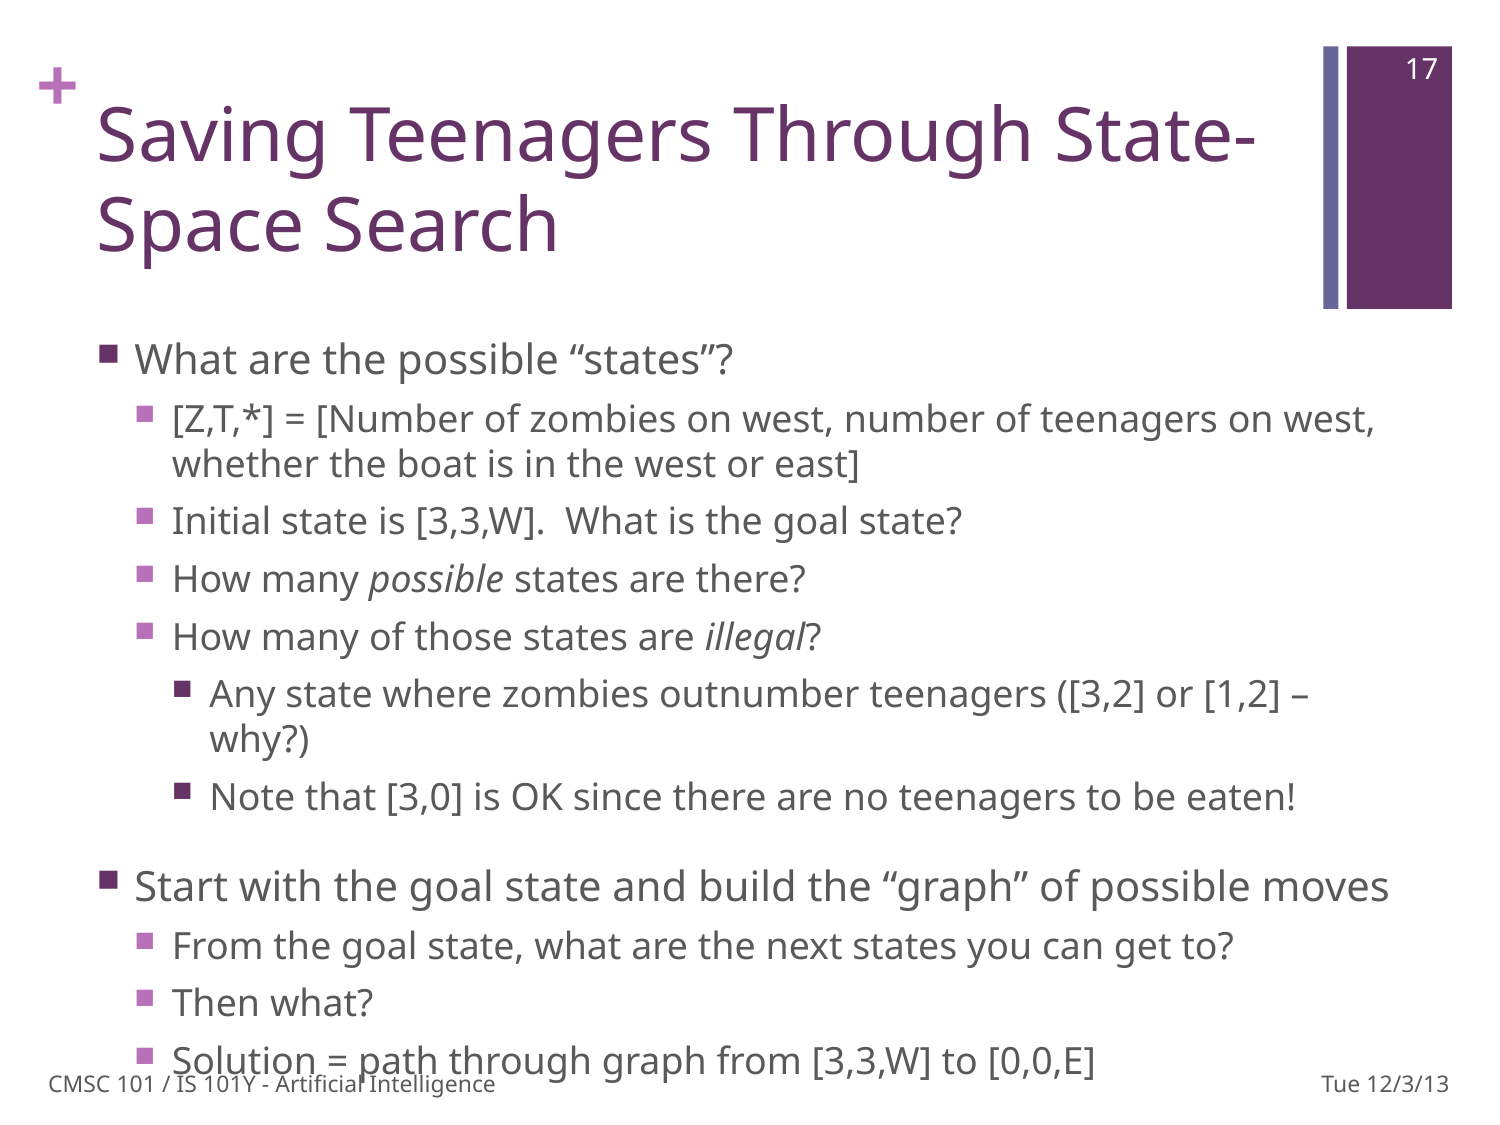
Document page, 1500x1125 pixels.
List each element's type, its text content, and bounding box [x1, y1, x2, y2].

list What are the possible “states”? [Z,T,*] = [Number of zombies on west, number of teenagers on west, whether the boat is in the west or east] Initial state is [3,3,W]. What is the goal state? How many possible states are there? How many of those states are illegal? Any state where zombies outnumber teenagers ([3,2] or [1,2] – why?) Note that [3,0] is OK since there are no teenagers to be eaten! Start with the goal state and build the “graph” of possible moves From the goal state, what are the next states you can get to? Then what? Solution = path through graph from [3,3,W] to [0,0,E] [81, 324, 1426, 1125]
title Saving Teenagers Through State-Space Search [81, 79, 1322, 263]
footer CMSC 101 / IS 101Y - Artificial Intelligence [33, 1053, 1038, 1114]
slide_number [1114, 1053, 1465, 1114]
slide_number 17 [1362, 39, 1454, 100]
